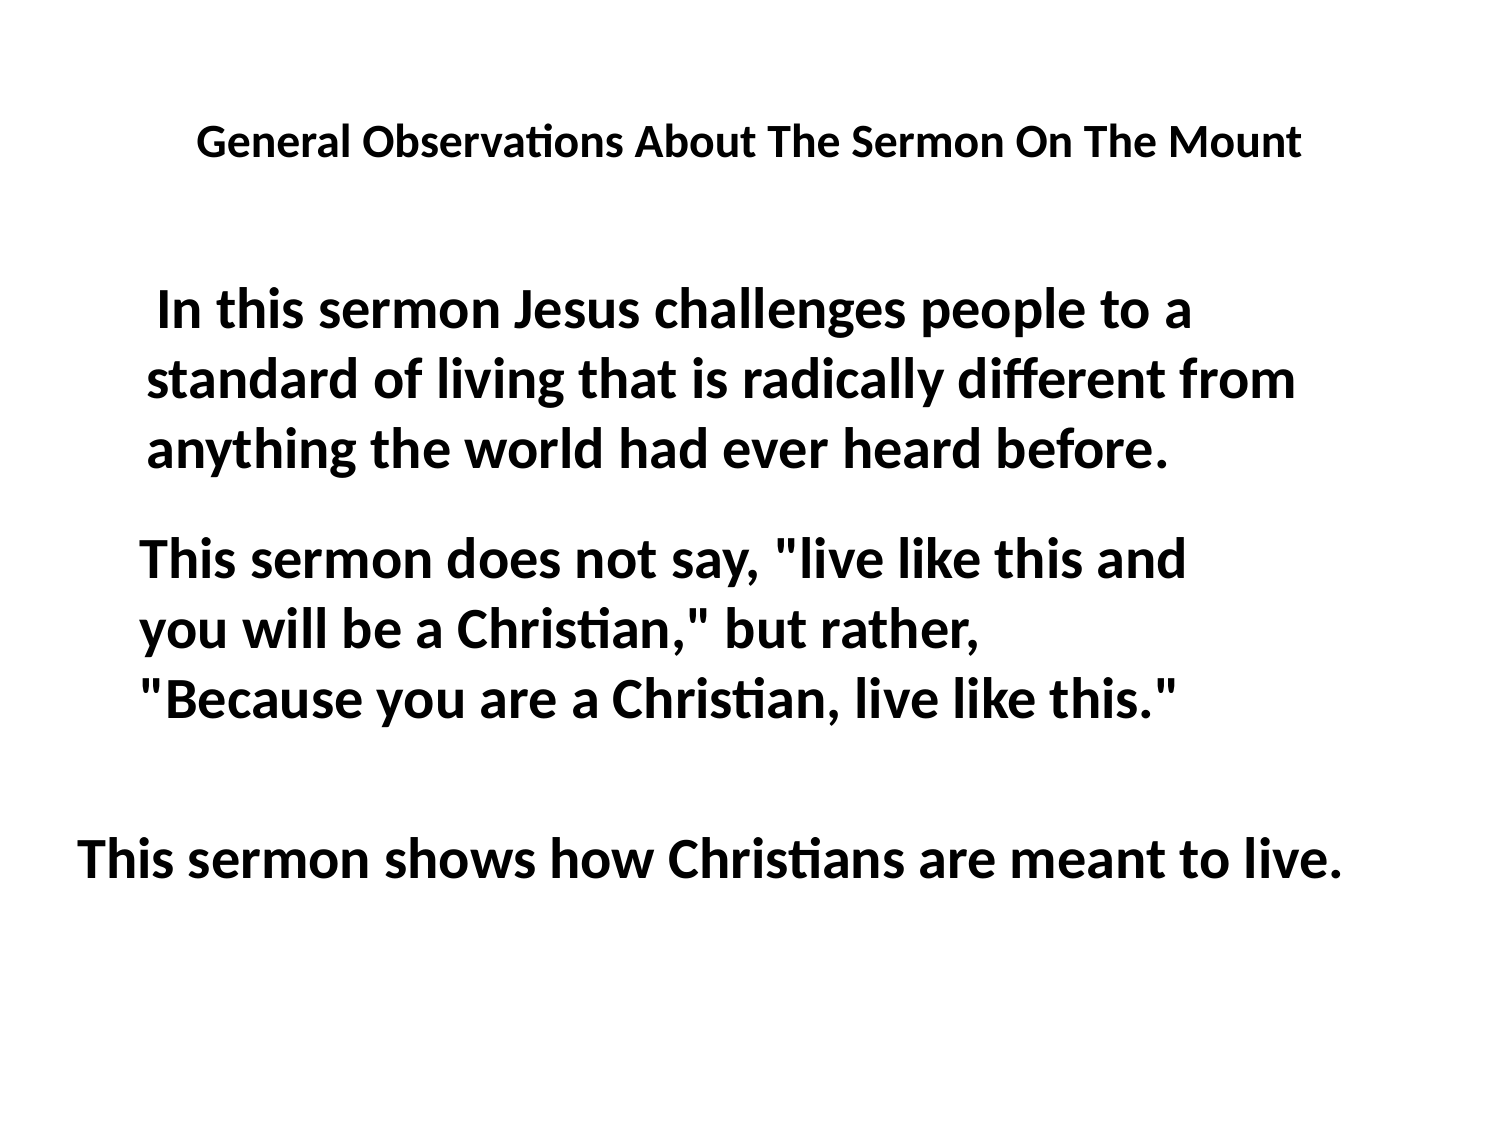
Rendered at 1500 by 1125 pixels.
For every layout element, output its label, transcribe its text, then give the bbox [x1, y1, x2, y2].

title General Observations About The Sermon On The Mount [75, 45, 1425, 233]
list In this sermon Jesus challenges people to a standard of living that is radically different from anything the world had ever heard before. [75, 262, 1425, 500]
text_box This sermon shows how Christians are meant to live. [62, 812, 1463, 898]
text_box This sermon does not say, "live like this and you will be a Christian," but rather, "Because you are a Christian, live like this." [125, 512, 1213, 738]
